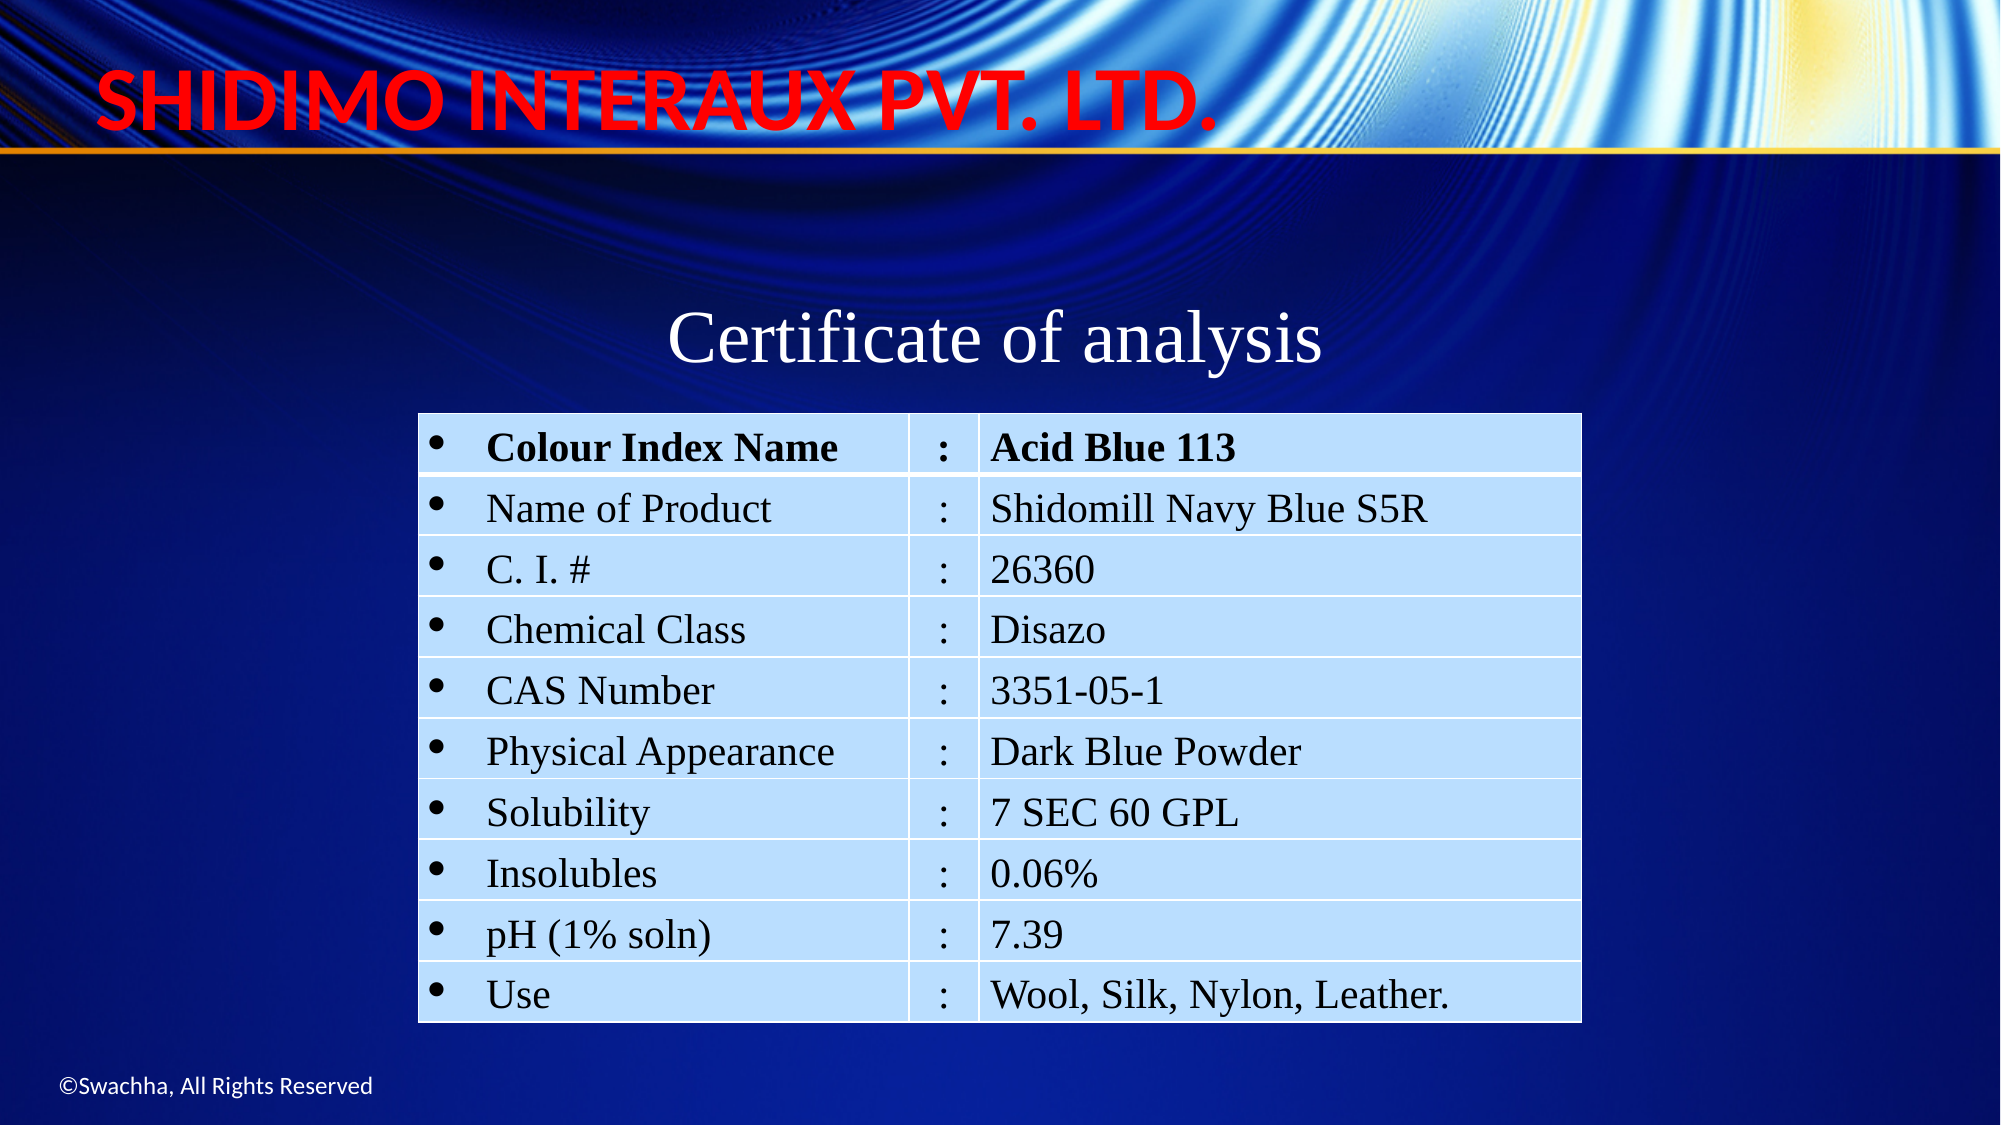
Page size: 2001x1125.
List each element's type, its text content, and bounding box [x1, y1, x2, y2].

table_cell pH (1% soln) [419, 901, 908, 960]
table_header : [910, 414, 978, 472]
table_cell CAS Number [419, 658, 908, 717]
table_cell : [910, 779, 978, 838]
table_cell Physical Appearance [419, 719, 908, 778]
table_cell Dark Blue Powder [980, 719, 1581, 778]
table_cell : [910, 536, 978, 595]
text_box Certificate of analysis [652, 280, 1348, 385]
table_cell Name of Product [419, 477, 908, 534]
table_cell 7 SEC 60 GPL [980, 779, 1581, 838]
table_cell : [910, 962, 978, 1021]
table_header Colour Index Name [419, 414, 908, 472]
table_header Acid Blue 113 [980, 414, 1581, 472]
table_cell 26360 [980, 536, 1581, 595]
picture [0, 0, 2001, 1125]
table_cell : [910, 597, 978, 656]
table_cell Chemical Class [419, 597, 908, 656]
table_cell 0.06% [980, 840, 1581, 899]
title SHIDIMO INTERAUX PVT. LTD. [80, 0, 1881, 188]
table_cell Insolubles [419, 840, 908, 899]
table_cell Disazo [980, 597, 1581, 656]
table_cell : [910, 477, 978, 534]
table_cell : [910, 840, 978, 899]
table_cell 3351-05-1 [980, 658, 1581, 717]
table_cell : [910, 719, 978, 778]
table_cell Solubility [419, 779, 908, 838]
table_cell C. I. # [419, 536, 908, 595]
table_cell 7.39 [980, 901, 1581, 960]
table_cell Shidomill Navy Blue S5R [980, 477, 1581, 534]
table_cell Wool, Silk, Nylon, Leather. [980, 962, 1581, 1021]
table_cell : [910, 901, 978, 960]
table_cell Use [419, 962, 908, 1021]
table_cell : [910, 658, 978, 717]
